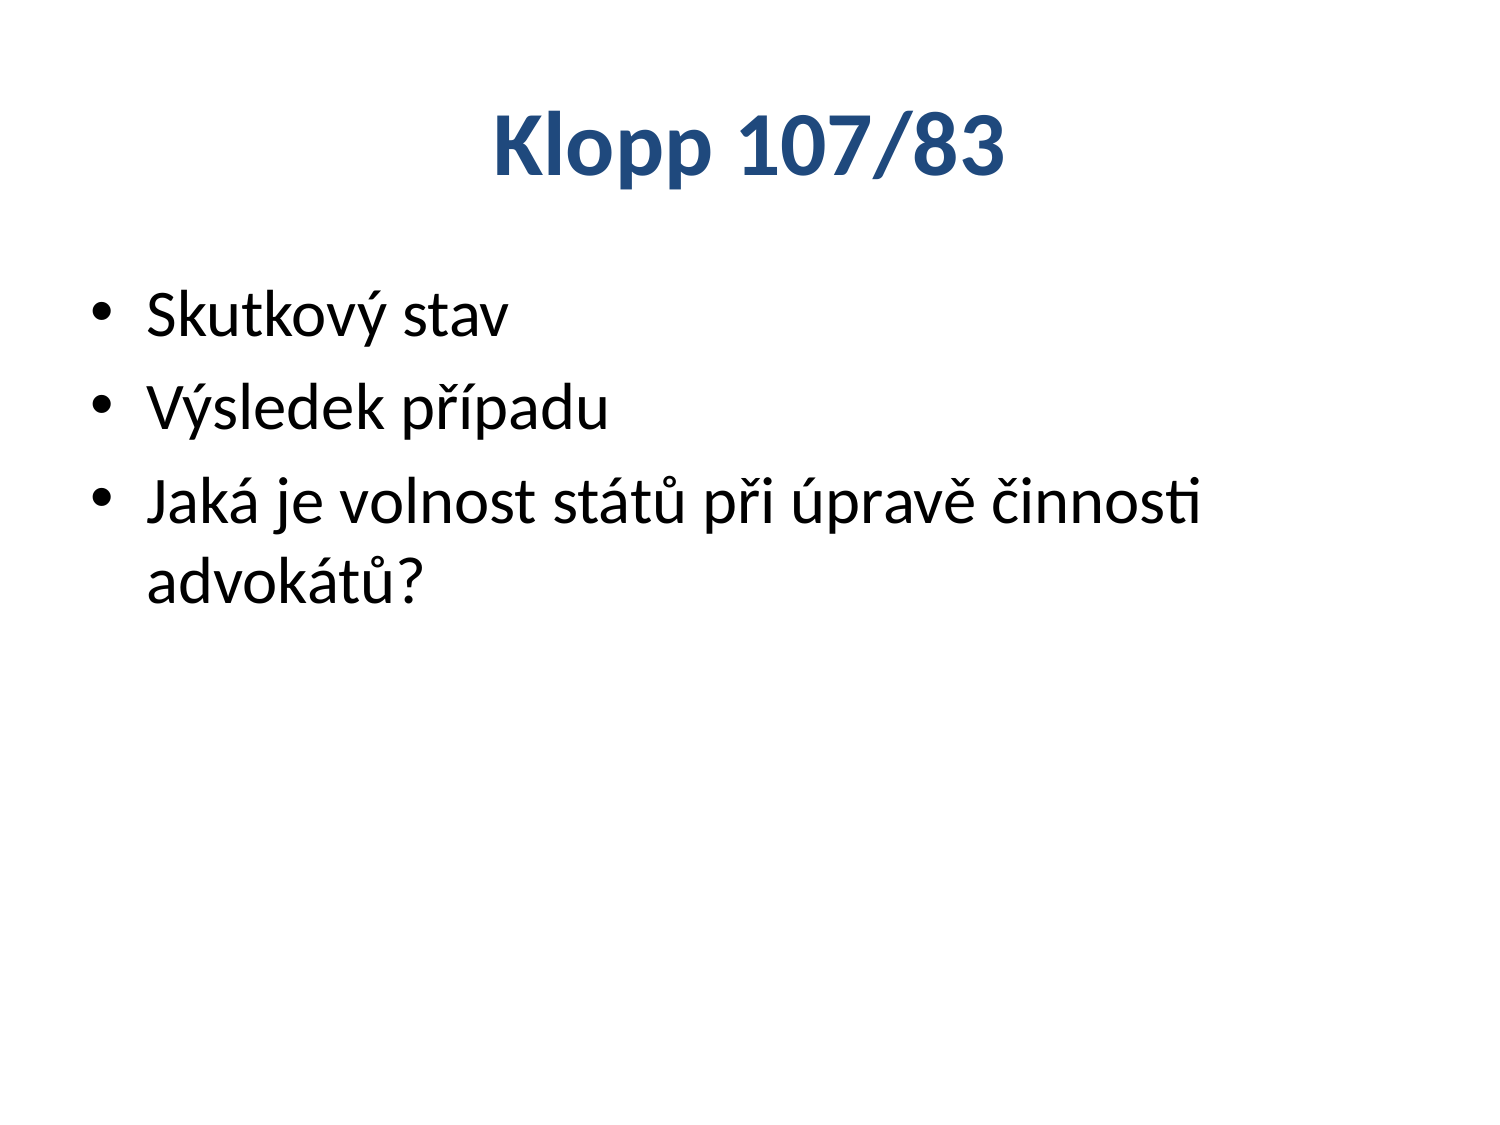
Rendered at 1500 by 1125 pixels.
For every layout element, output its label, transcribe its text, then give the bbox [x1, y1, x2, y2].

title Klopp 107/83 [75, 45, 1425, 233]
list Skutkový stav Výsledek případu Jaká je volnost států při úpravě činnosti advokátů? [75, 262, 1425, 1005]
